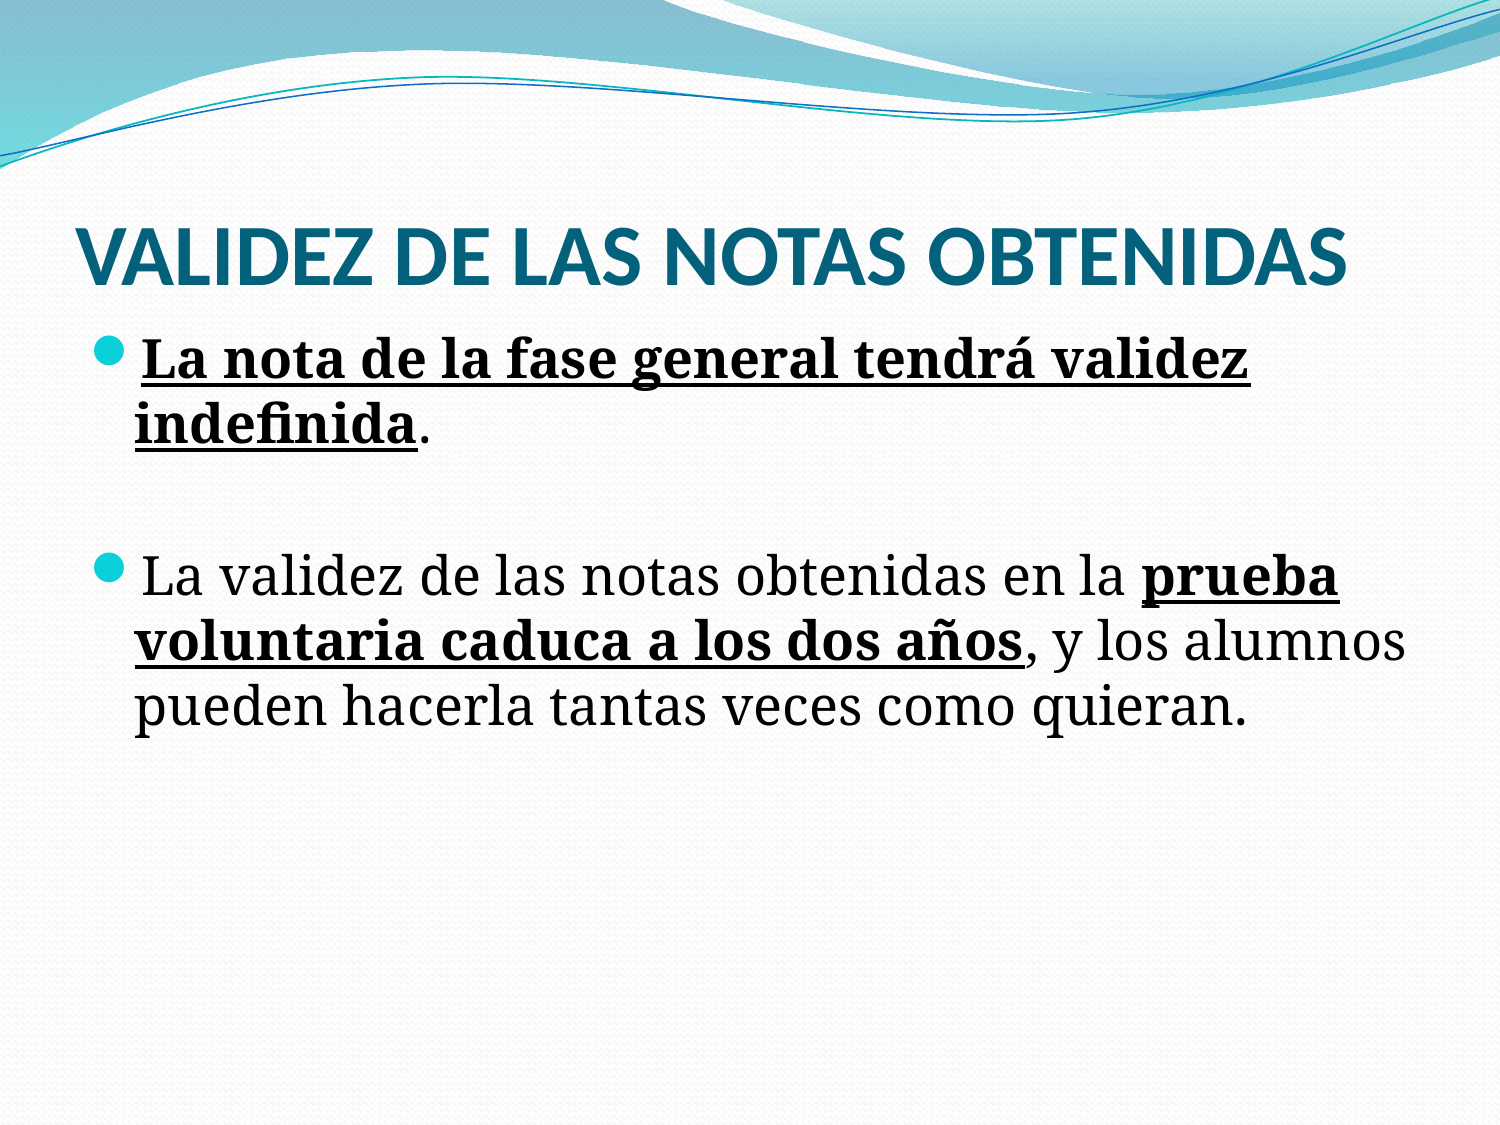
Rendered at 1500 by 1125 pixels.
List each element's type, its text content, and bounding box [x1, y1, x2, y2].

title VALIDEZ DE LAS NOTAS OBTENIDAS [75, 115, 1425, 303]
list La nota de la fase general tendrá validez indefinida. La validez de las notas obtenidas en la prueba voluntaria caduca a los dos años, y los alumnos pueden hacerla tantas veces como quieran. [75, 317, 1425, 1038]
